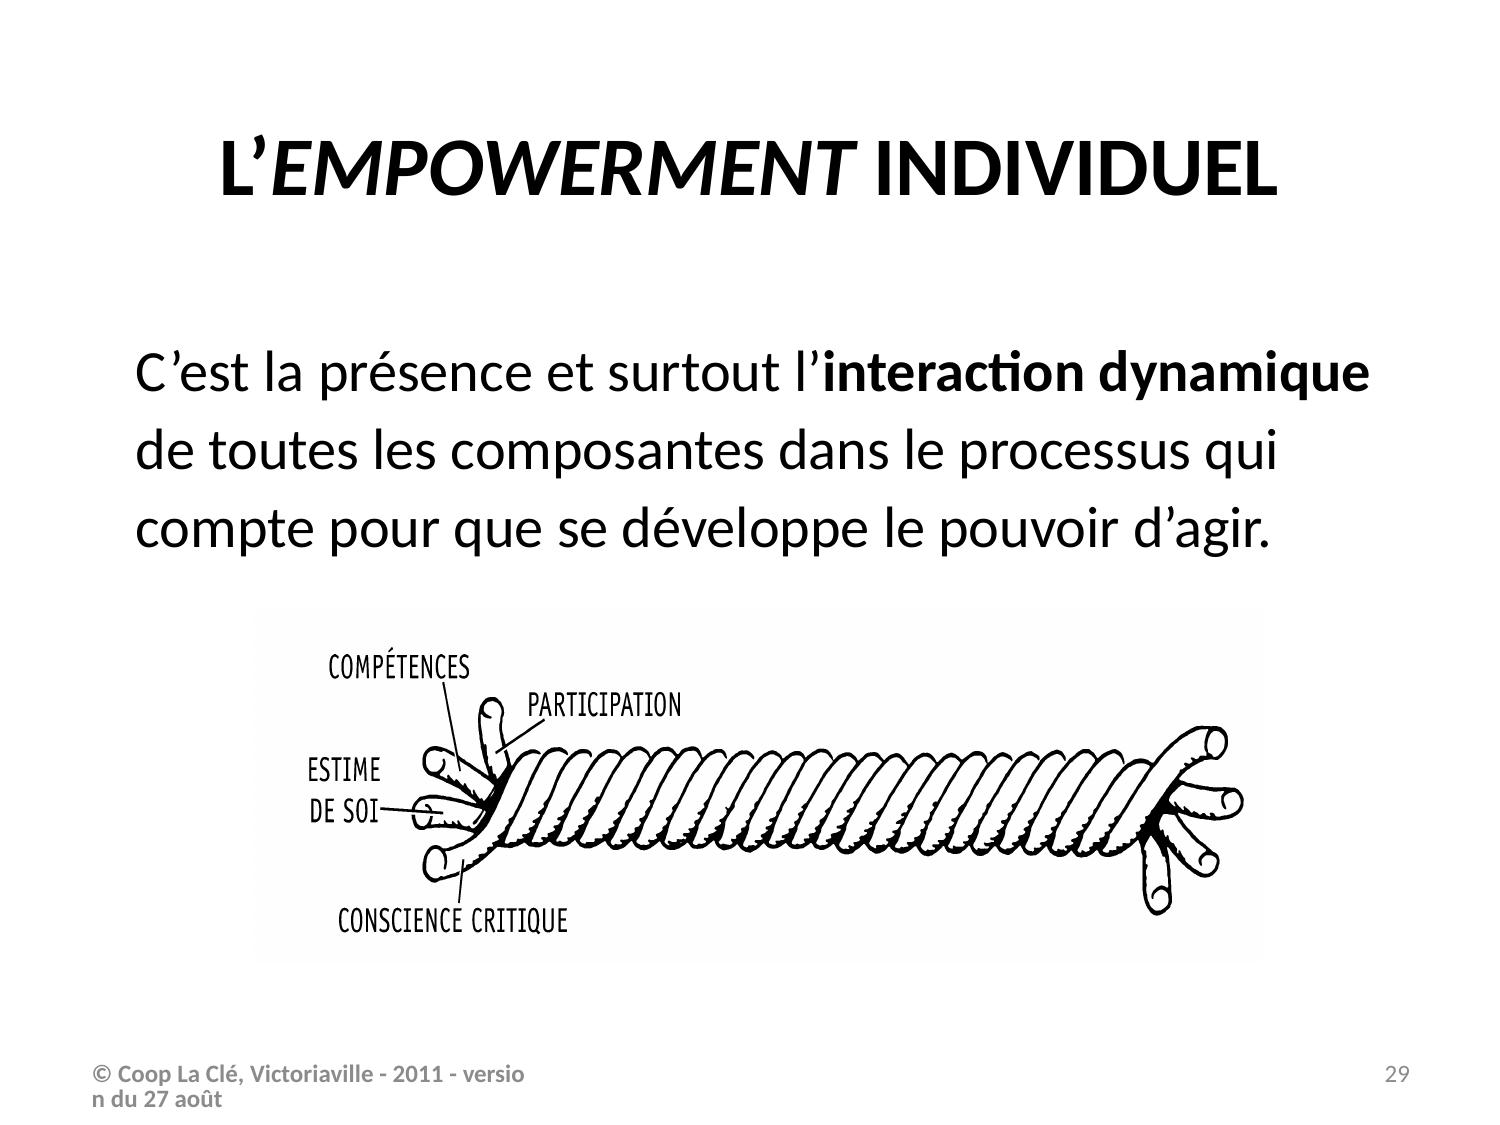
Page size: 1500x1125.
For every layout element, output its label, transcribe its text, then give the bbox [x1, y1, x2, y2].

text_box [253, 609, 1264, 965]
slide_number 29 [1074, 1042, 1425, 1103]
footer © Coop La Clé, Victoriaville - 2011 - version du 27 août [76, 1042, 552, 1103]
text_box L’empowerment individuel [112, 104, 1388, 292]
text_box C’est la présence et surtout l’interaction dynamique de toutes les composantes dans le processus qui compte pour que se développe le pouvoir d’agir. [64, 317, 1406, 917]
